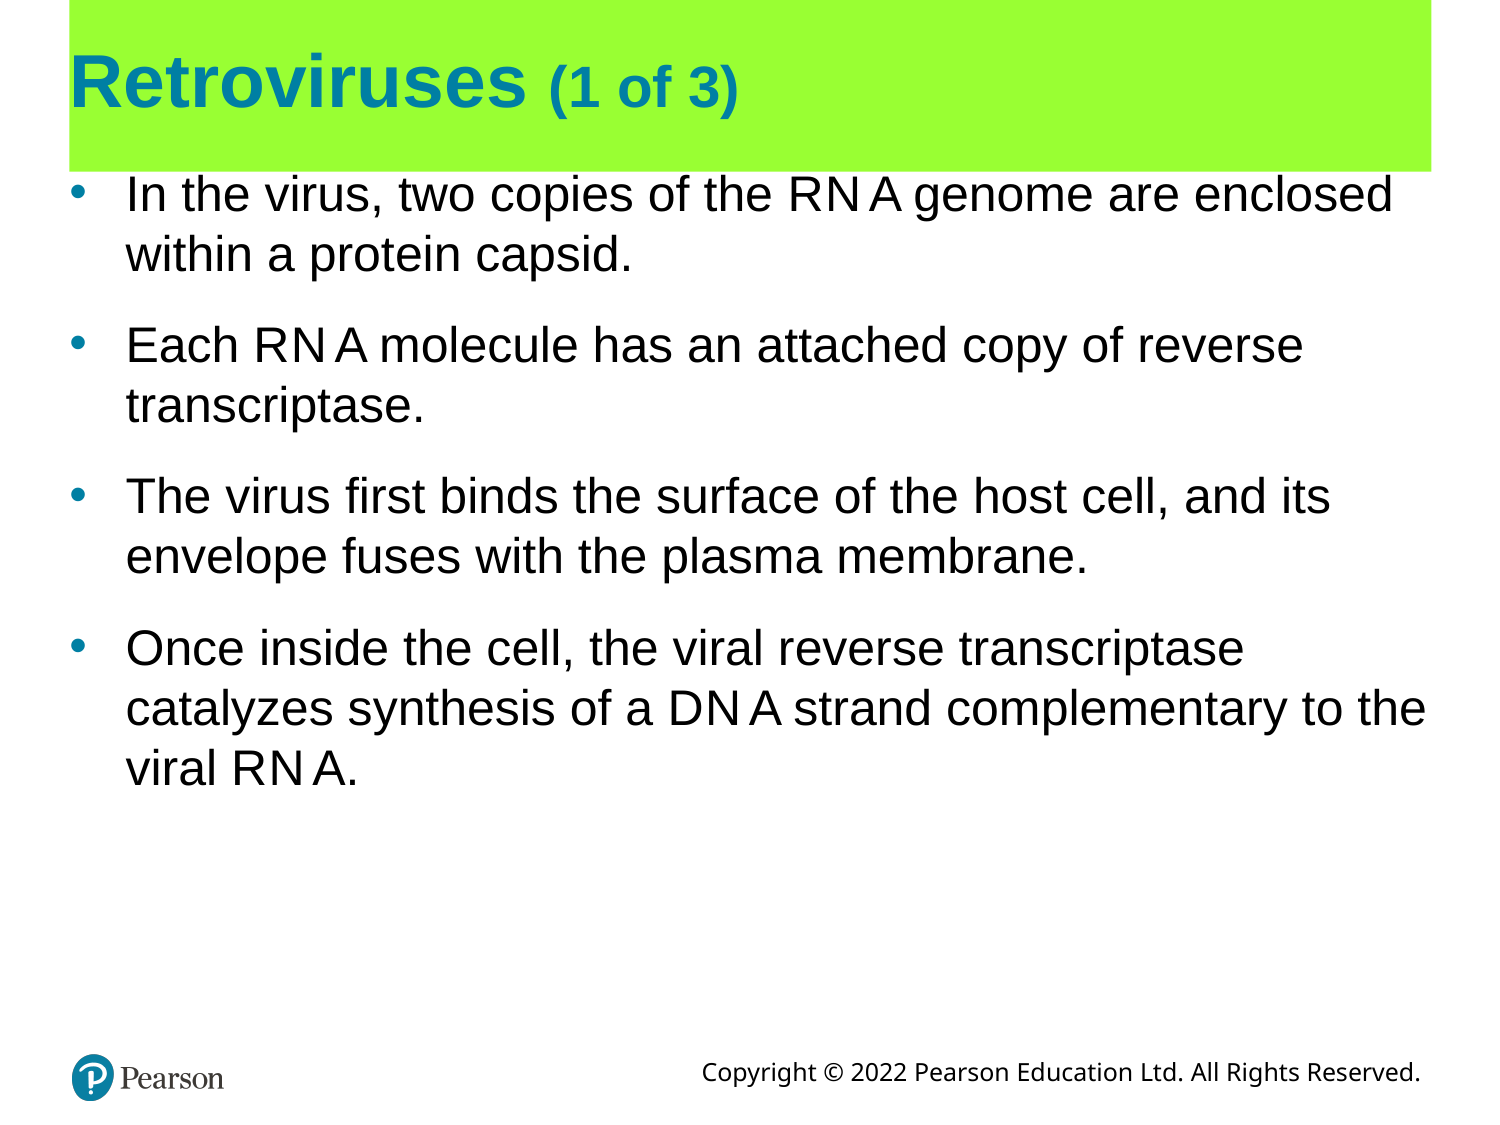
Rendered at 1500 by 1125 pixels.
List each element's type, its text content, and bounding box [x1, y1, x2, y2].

list In the virus, two copies of the R N A genome are enclosed within a protein capsid. Each R N A molecule has an attached copy of reverse transcriptase. The virus first binds the surface of the host cell, and its envelope fuses with the plasma membrane. Once inside the cell, the viral reverse transcriptase catalyzes synthesis of a D N A strand complementary to the viral R N A. [69, 161, 1432, 800]
picture [98, 1054, 224, 1101]
picture [72, 1054, 88, 1070]
picture [72, 1087, 83, 1101]
picture [80, 1063, 106, 1088]
title Retroviruses (1 of 3) [69, 0, 1432, 161]
